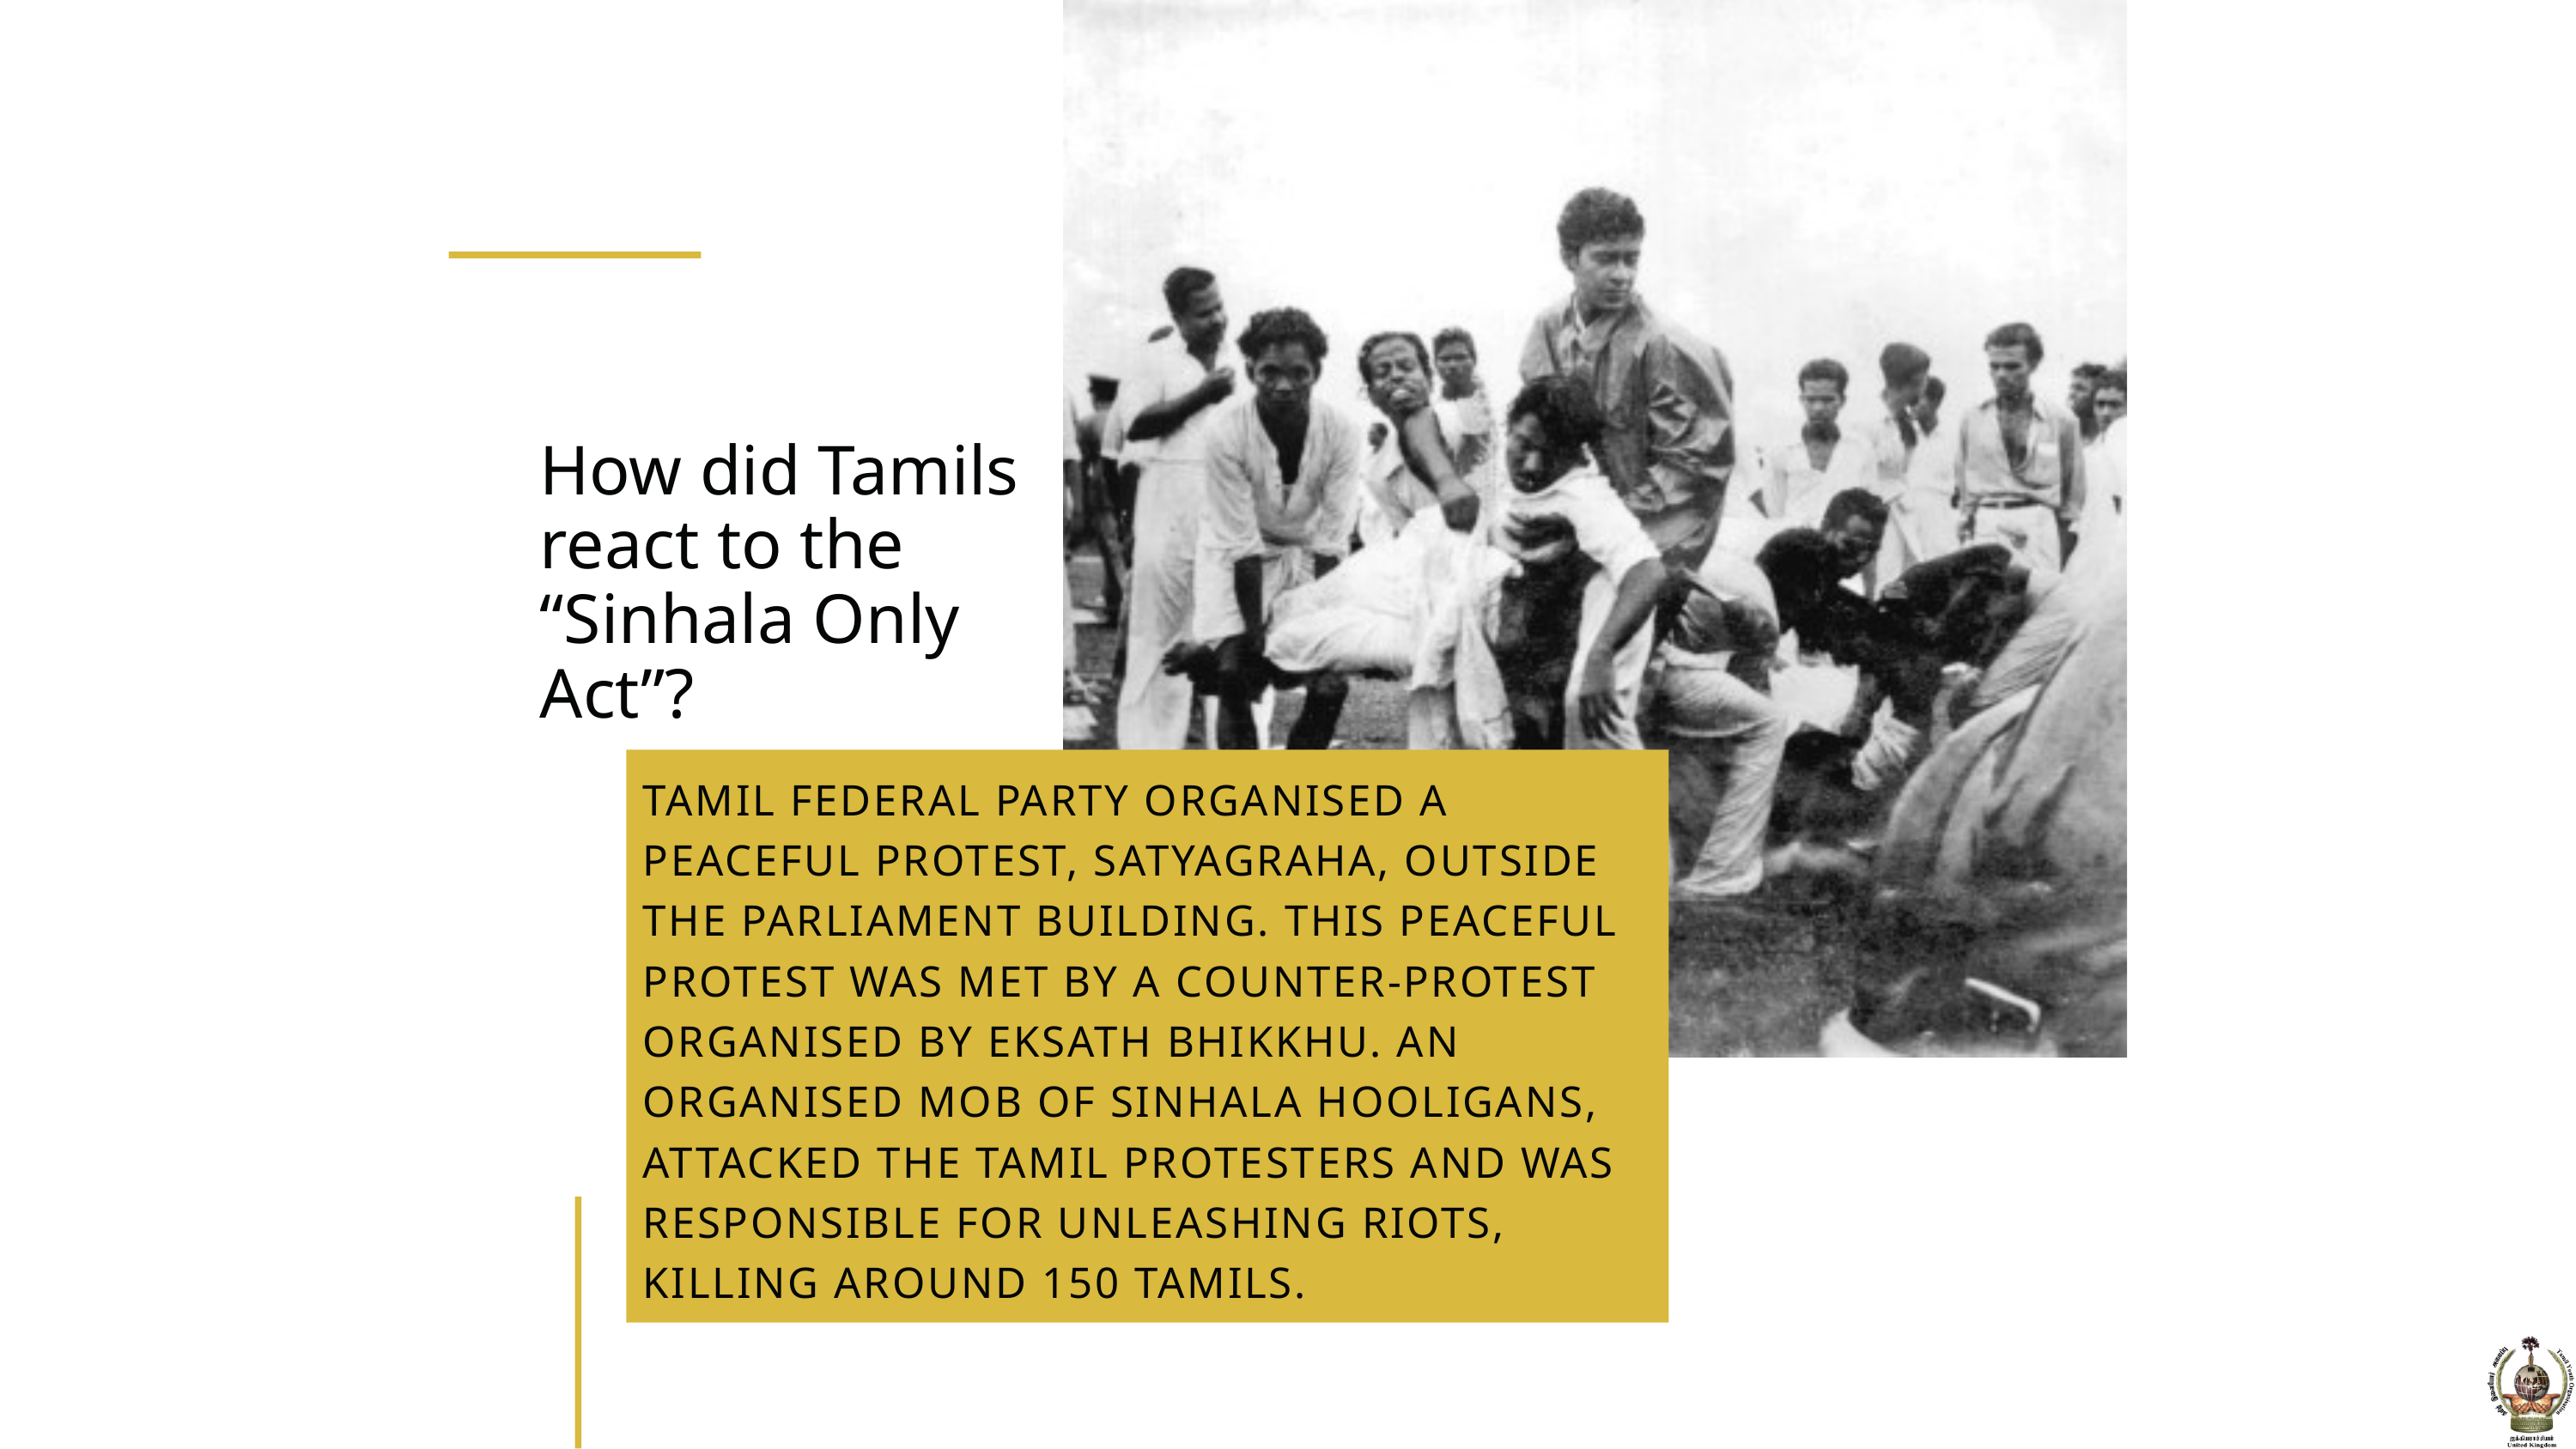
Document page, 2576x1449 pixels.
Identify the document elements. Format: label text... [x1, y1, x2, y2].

text_box How did Tamils react to the “Sinhala Only Act”? [539, 433, 1086, 732]
text_box TAMIL FEDERAL PARTY ORGANISED A PEACEFUL PROTEST, SATYAGRAHA, OUTSIDE THE PARLIAMENT BUILDING. THIS PEACEFUL PROTEST WAS MET BY A COUNTER-PROTEST ORGANISED BY EKSATH BHIKKHU. AN ORGANISED MOB OF SINHALA HOOLIGANS, ATTACKED THE TAMIL PROTESTERS AND WAS RESPONSIBLE FOR UNLEASHING RIOTS, KILLING AROUND 150 TAMILS. [642, 763, 1652, 1307]
text_box [2488, 1335, 2576, 1449]
text_box [448, 252, 702, 258]
text_box [574, 1196, 582, 1449]
text_box [1063, 0, 2128, 1058]
text_box [626, 749, 1669, 1323]
